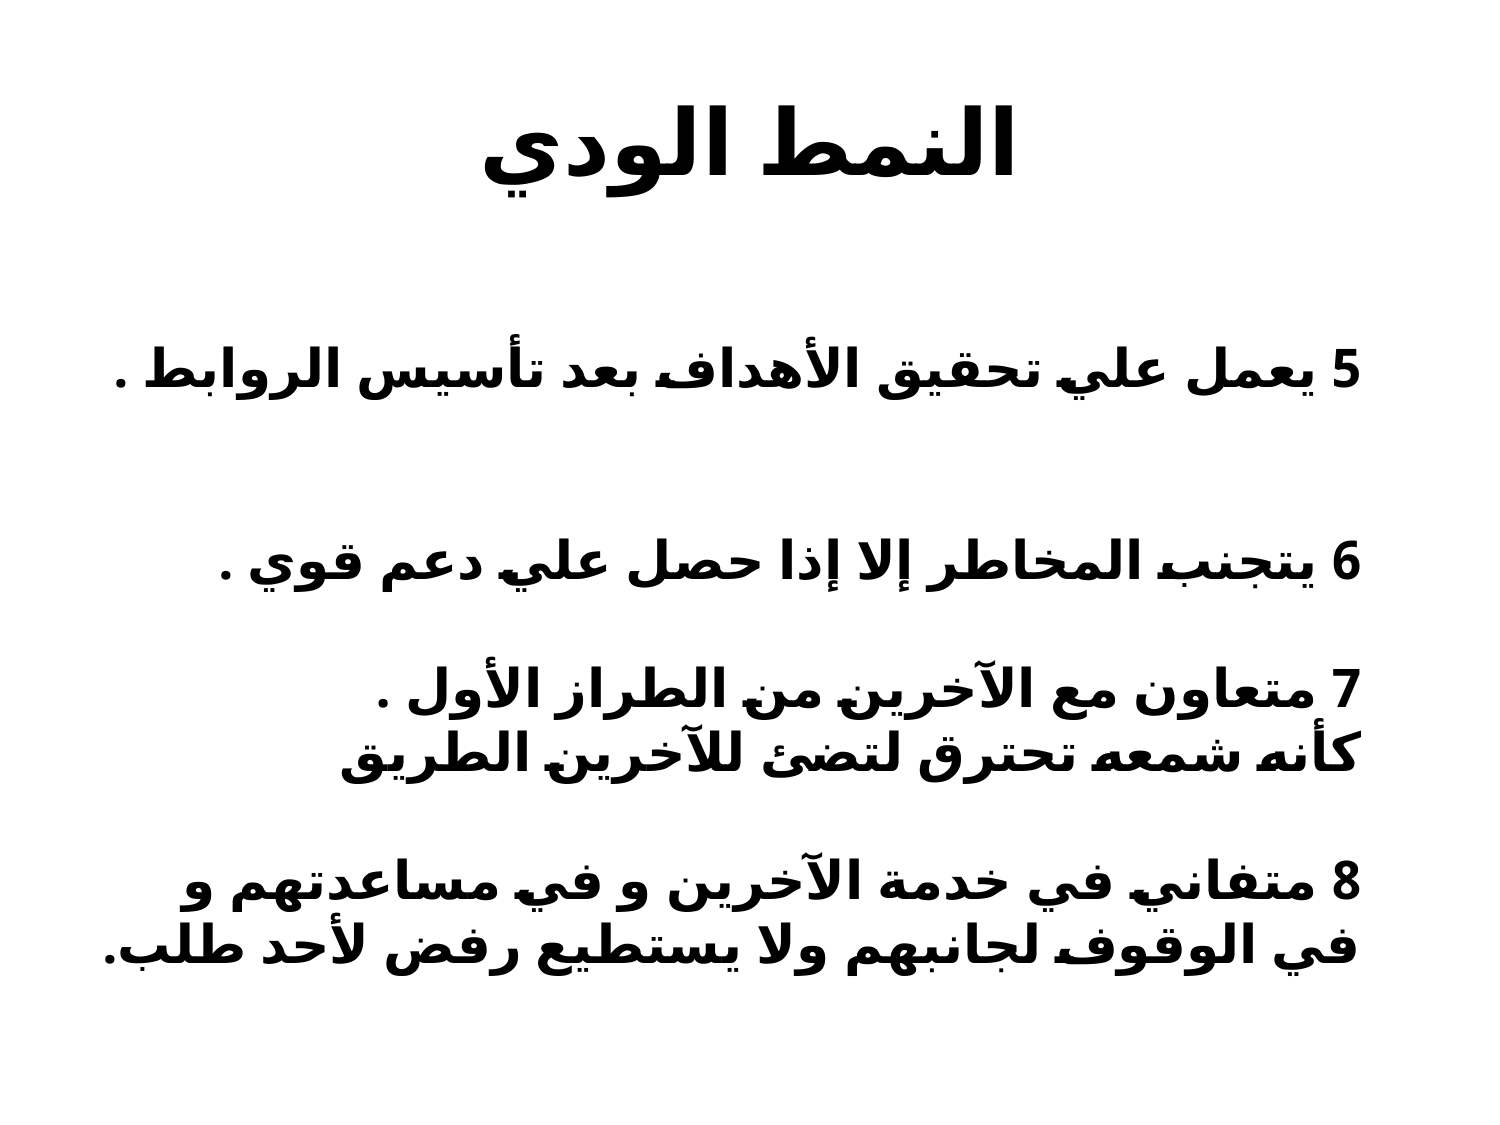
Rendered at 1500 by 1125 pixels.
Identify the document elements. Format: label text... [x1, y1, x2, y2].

list 5 يعمل علي تحقيق الأهداف بعد تأسيس الروابط . 6 يتجنب المخاطر إلا إذا حصل علي دعم قوي . 7 متعاون مع الآخرين من الطراز الأول . كأنه شمعه تحترق لتضئ للآخرين الطريق 8 متفاني في خدمة الآخرين و في مساعدتهم و في الوقوف لجانبهم ولا يستطيع رفض لأحد طلب. [75, 262, 1425, 1005]
title النمط الودي [75, 45, 1425, 233]
